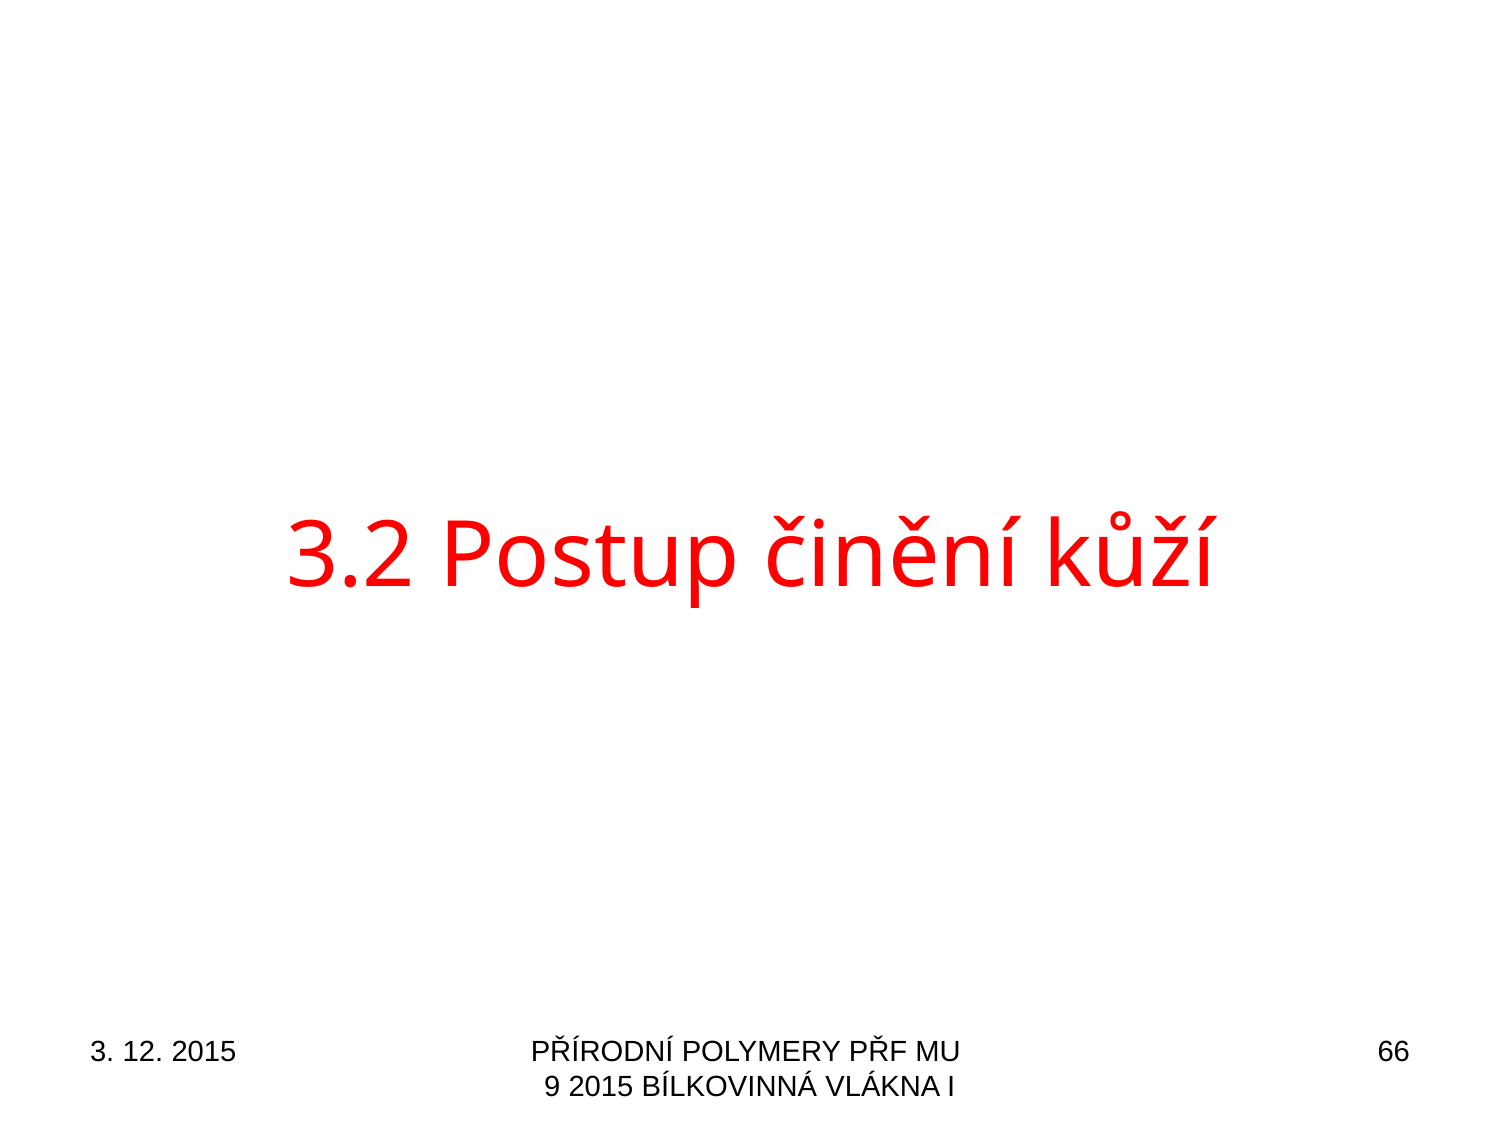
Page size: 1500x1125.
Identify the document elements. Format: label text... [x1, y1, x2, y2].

slide_number 66 [1074, 1024, 1426, 1103]
slide_number 3. 12. 2015 [74, 1024, 426, 1103]
footer PŘÍRODNÍ POLYMERY PŘF MU 9 2015 BÍLKOVINNÁ VLÁKNA I [512, 1024, 988, 1103]
title 3.2 Postup činění kůží [76, 455, 1427, 644]
